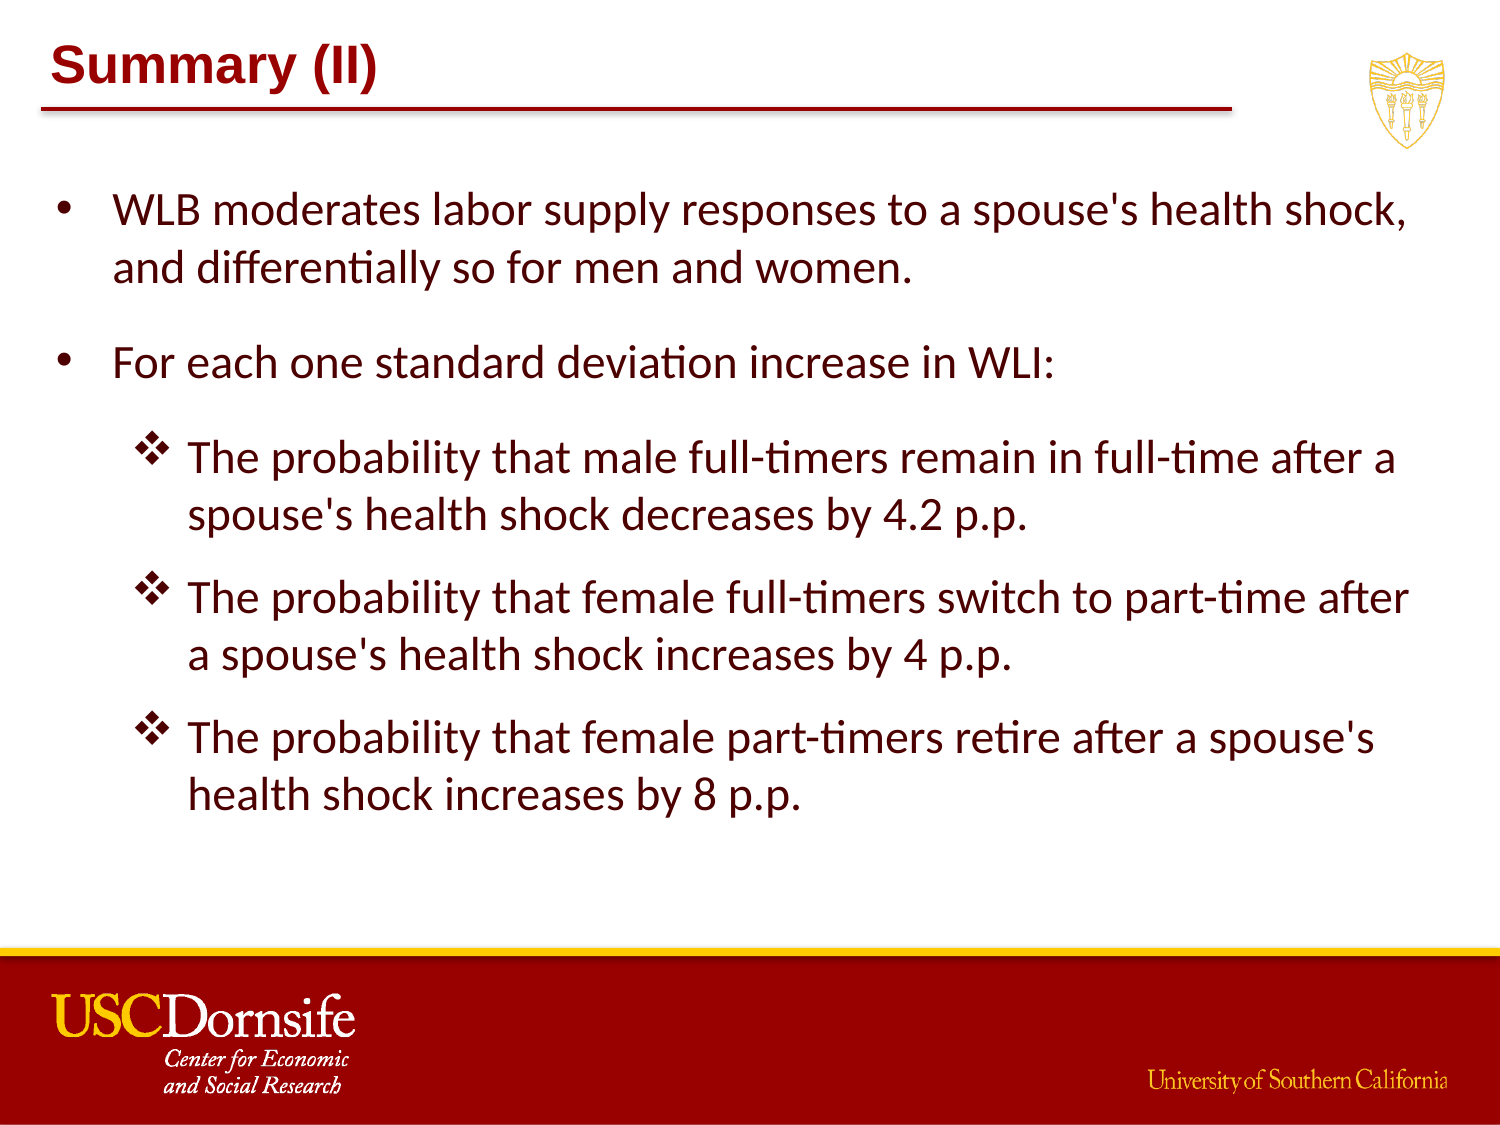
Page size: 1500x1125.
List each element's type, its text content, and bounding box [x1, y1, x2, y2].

picture [34, 984, 372, 1102]
text_box WLB moderates labor supply responses to a spouse's health shock, and differentially so for men and women. For each one standard deviation increase in WLI: The probability that male full-timers remain in full-time after a spouse's health shock decreases by 4.2 p.p. The probability that female full-timers switch to part-time after a spouse's health shock increases by 4 p.p. The probability that female part-timers retire after a spouse's health shock increases by 8 p.p. [41, 170, 1459, 828]
text_box Summary (II) [35, 7, 936, 117]
